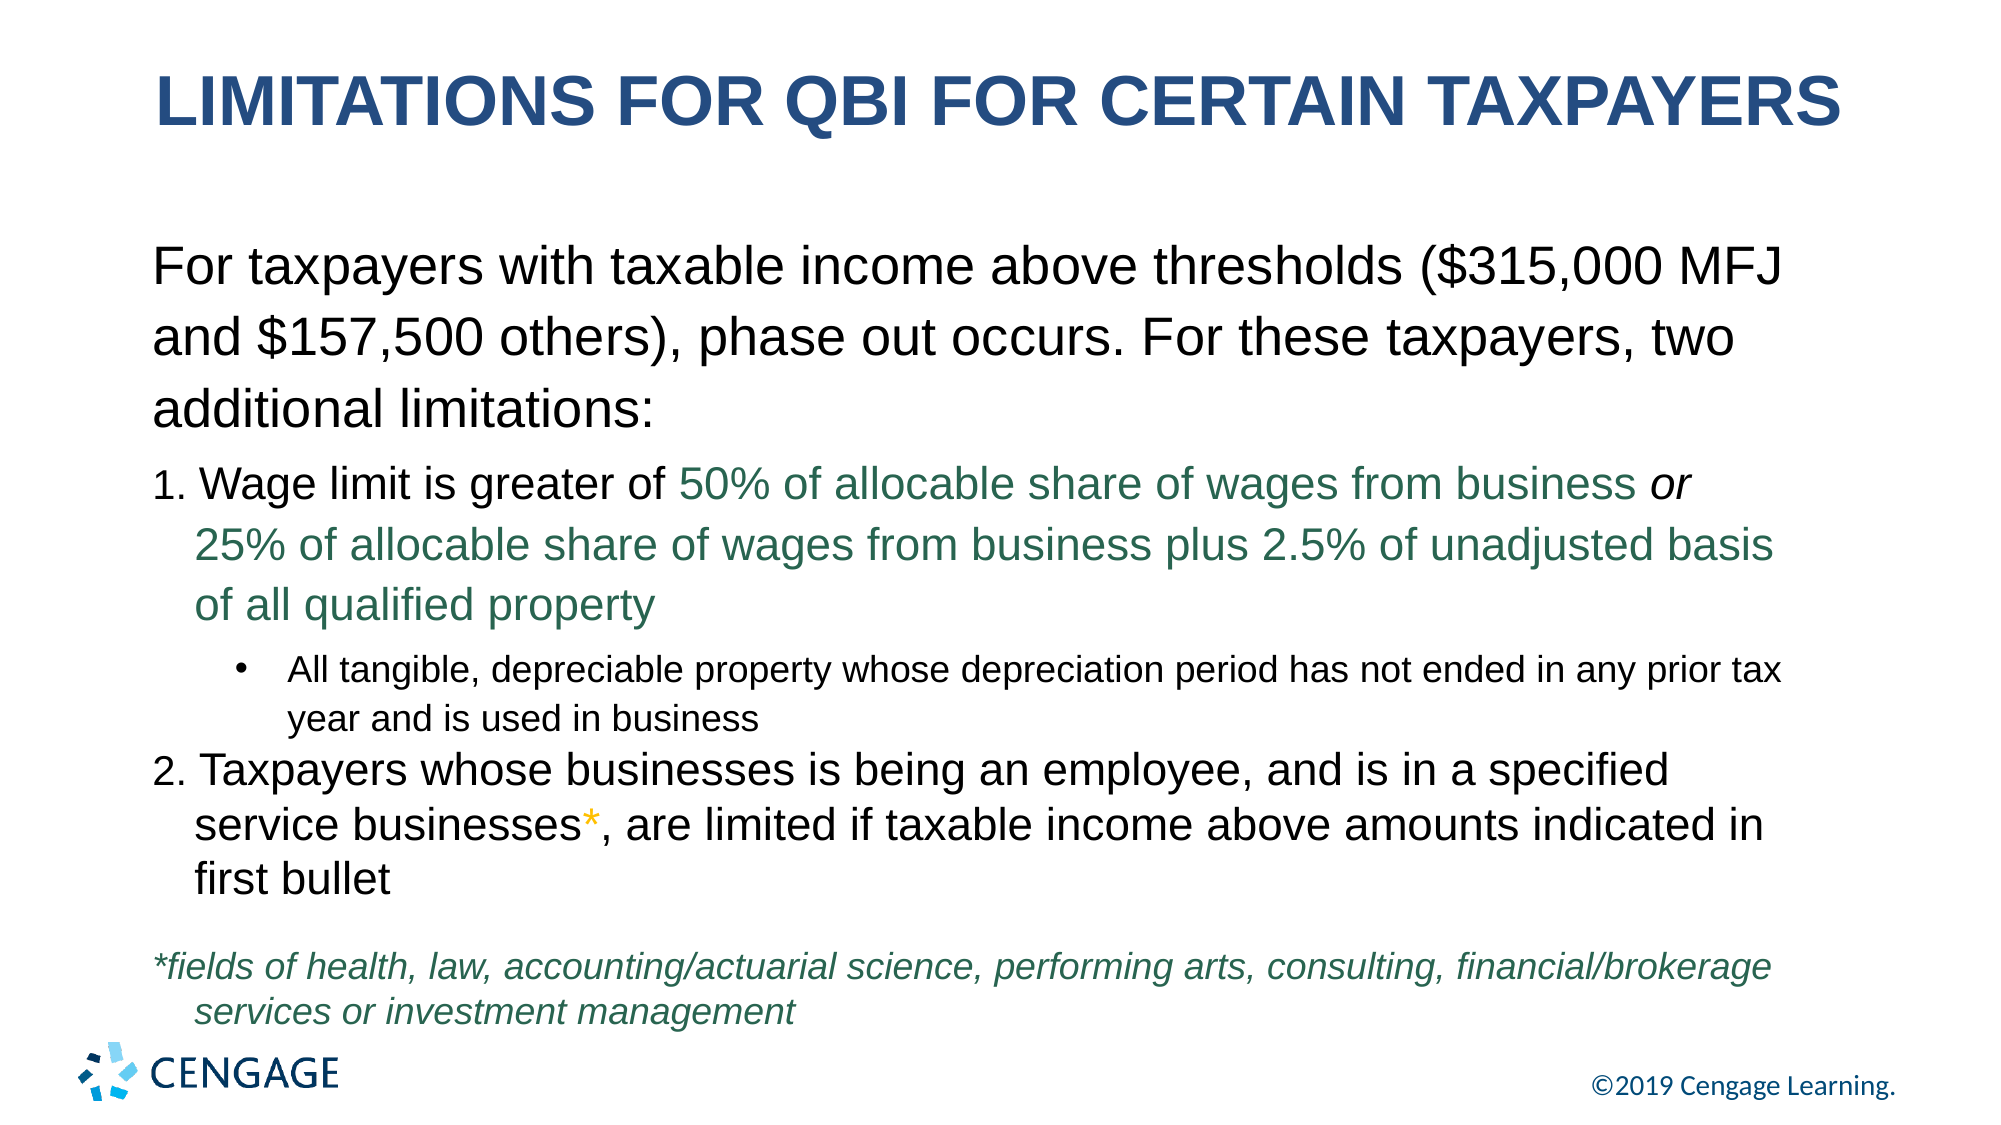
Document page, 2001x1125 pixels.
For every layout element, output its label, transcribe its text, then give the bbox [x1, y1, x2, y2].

title LIMITATIONS FOR QBI FOR CERTAIN TAXPAYERS [137, 22, 1863, 173]
list For taxpayers with taxable income above thresholds ($315,000 MFJ and $157,500 others), phase out occurs. For these taxpayers, two additional limitations: 1. Wage limit is greater of 50% of allocable share of wages from business or 25% of allocable share of wages from business plus 2.5% of unadjusted basis of all qualified property All tangible, depreciable property whose depreciation period has not ended in any prior tax year and is used in business 2. Taxpayers whose businesses is being an employee, and is in a specified service businesses*, are limited if taxable income above amounts indicated in first bullet *fields of health, law, accounting/actuarial science, performing arts, consulting, financial/brokerage services or investment management [137, 216, 1810, 1055]
picture [78, 1042, 338, 1101]
